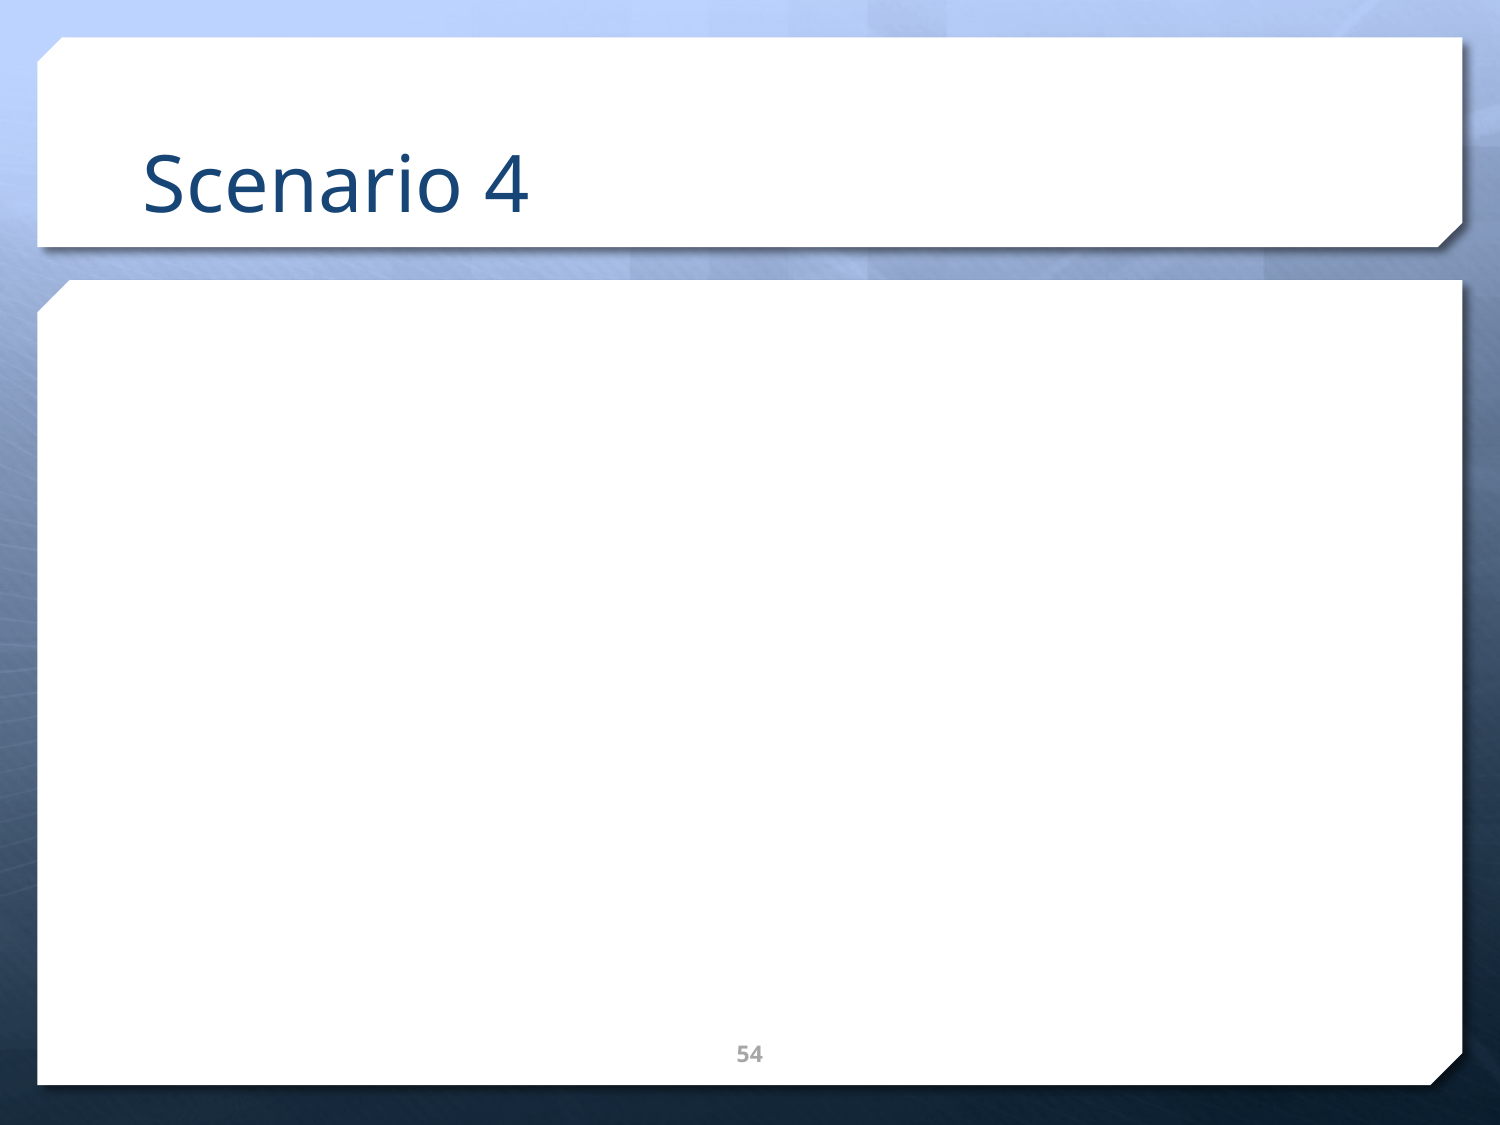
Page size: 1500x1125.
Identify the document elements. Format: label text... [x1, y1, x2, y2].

slide_number 54 [706, 1025, 794, 1085]
title Scenario 4 [127, 48, 1372, 236]
